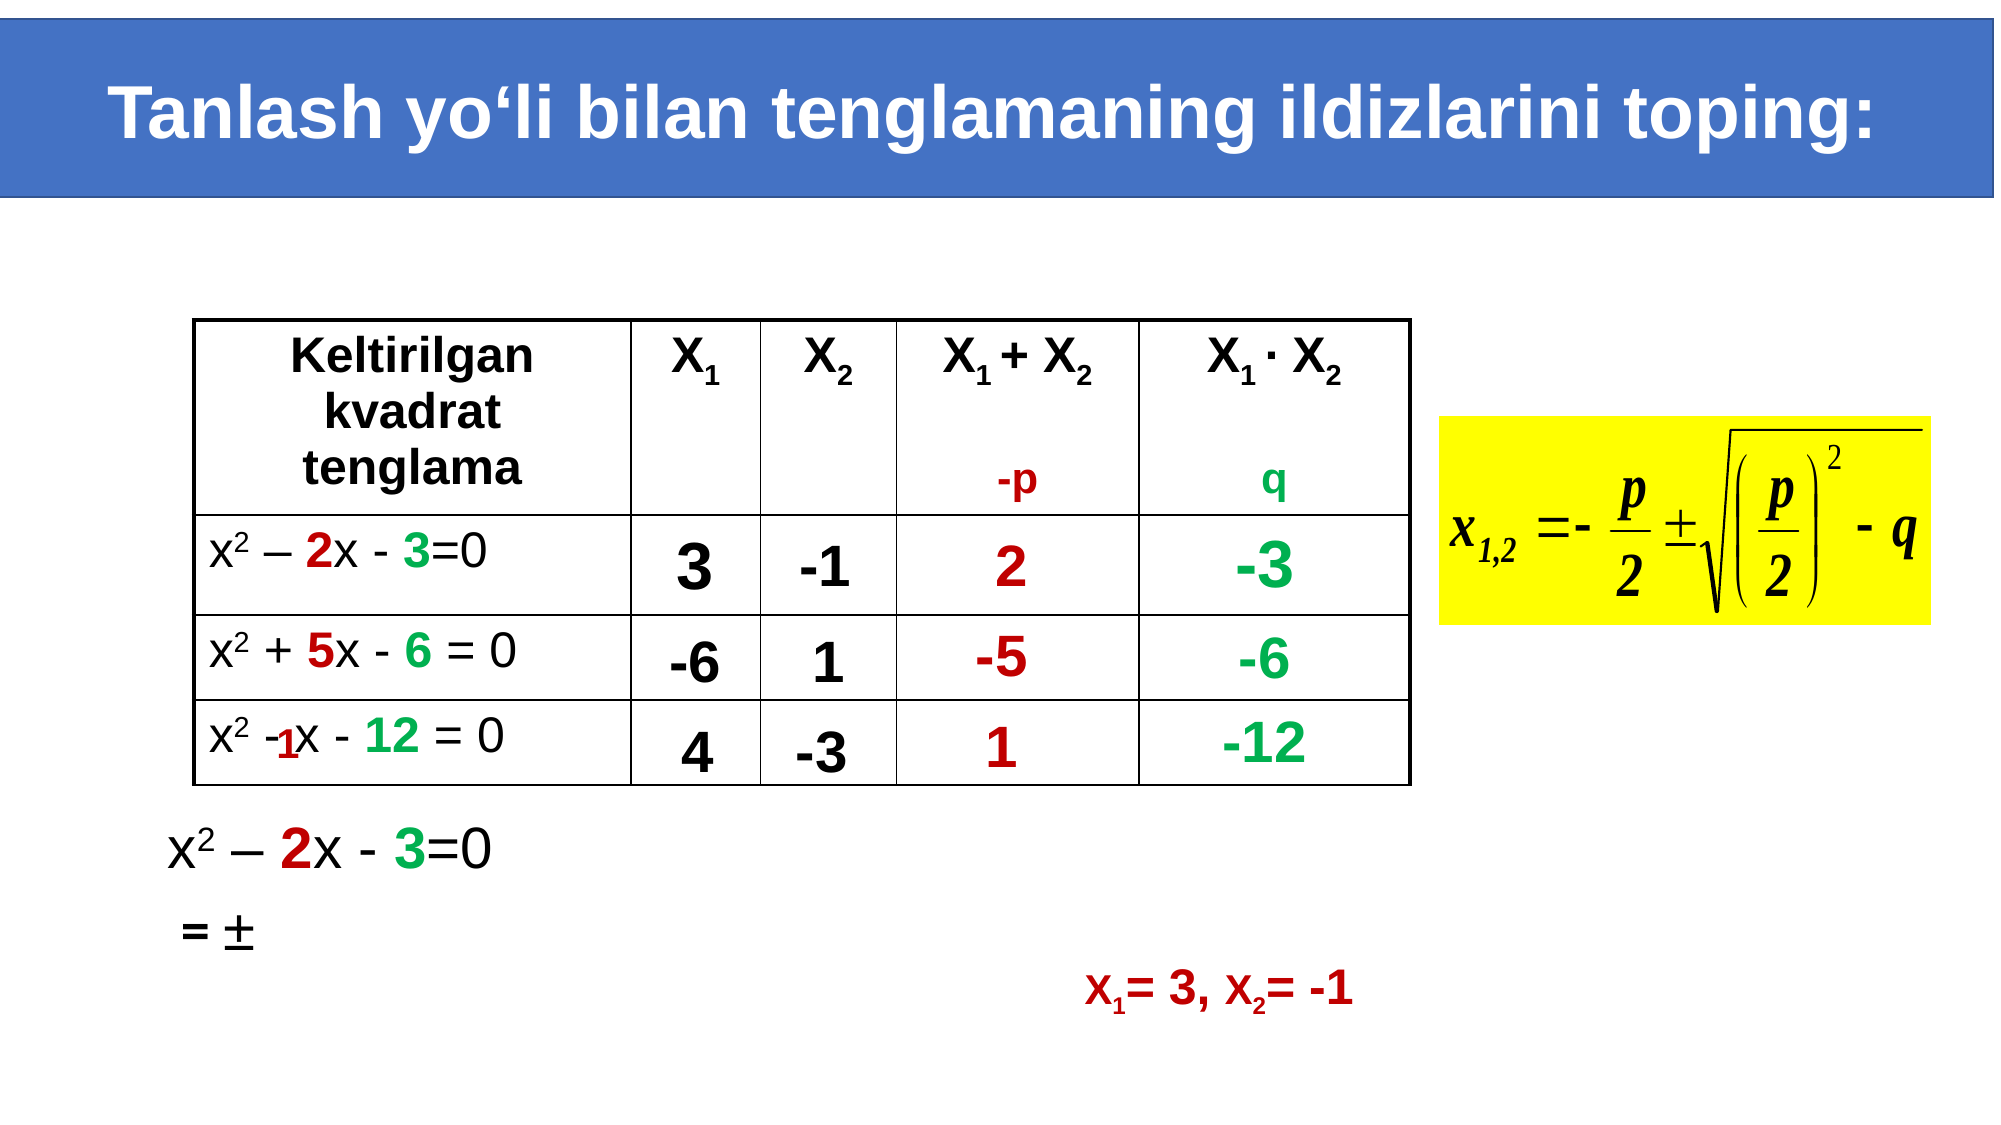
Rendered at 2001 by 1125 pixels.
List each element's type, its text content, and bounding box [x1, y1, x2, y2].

text_box -6 [1223, 612, 1306, 697]
table_header X2 [761, 322, 896, 514]
text_box -5 [960, 611, 1043, 696]
table_cell [897, 516, 1138, 614]
table_header X1 [632, 322, 760, 514]
text_box 2 [980, 520, 1044, 606]
text_box X1= 3, X2= -1 [1048, 947, 1399, 1089]
text_box -12 [1207, 697, 1322, 782]
text_box 1 [261, 709, 315, 775]
table_cell [1140, 516, 1408, 614]
table_cell [860, 616, 896, 699]
text_box 1 [970, 702, 1033, 787]
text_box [1439, 416, 1932, 626]
text_box 1 [797, 616, 860, 701]
table_cell [632, 516, 760, 614]
table_cell x2 – 2x - 3=0 [196, 516, 630, 614]
table_cell [761, 701, 896, 784]
table_cell [761, 516, 896, 614]
text_box Tanlash yo‘li bilan tenglamaning ildizlarini toping: [0, 18, 1994, 198]
table_cell [1140, 701, 1408, 784]
text_box -3 [780, 707, 863, 792]
table_header X1 ∙ X2 q [1140, 322, 1408, 514]
table_cell [897, 701, 1138, 784]
table_cell [632, 616, 654, 699]
table_header X1 + X2 -p [897, 322, 1138, 514]
table_cell [632, 701, 760, 784]
text_box 3 [662, 515, 729, 610]
table_header Keltirilgan kvadrat tenglama [196, 322, 630, 514]
table_cell [1140, 616, 1223, 699]
text_box 4 [666, 707, 729, 792]
table_cell [737, 616, 760, 699]
table_cell х2 - x - 12 = 0 [196, 701, 630, 784]
table_cell [761, 616, 797, 699]
text_box -6 [654, 616, 737, 701]
text_box -1 [784, 520, 867, 606]
table_cell [1306, 616, 1408, 699]
table_cell [897, 616, 1138, 699]
table_cell x2 + 5x - 6 = 0 [196, 616, 630, 699]
text_box -3 [1220, 512, 1310, 608]
